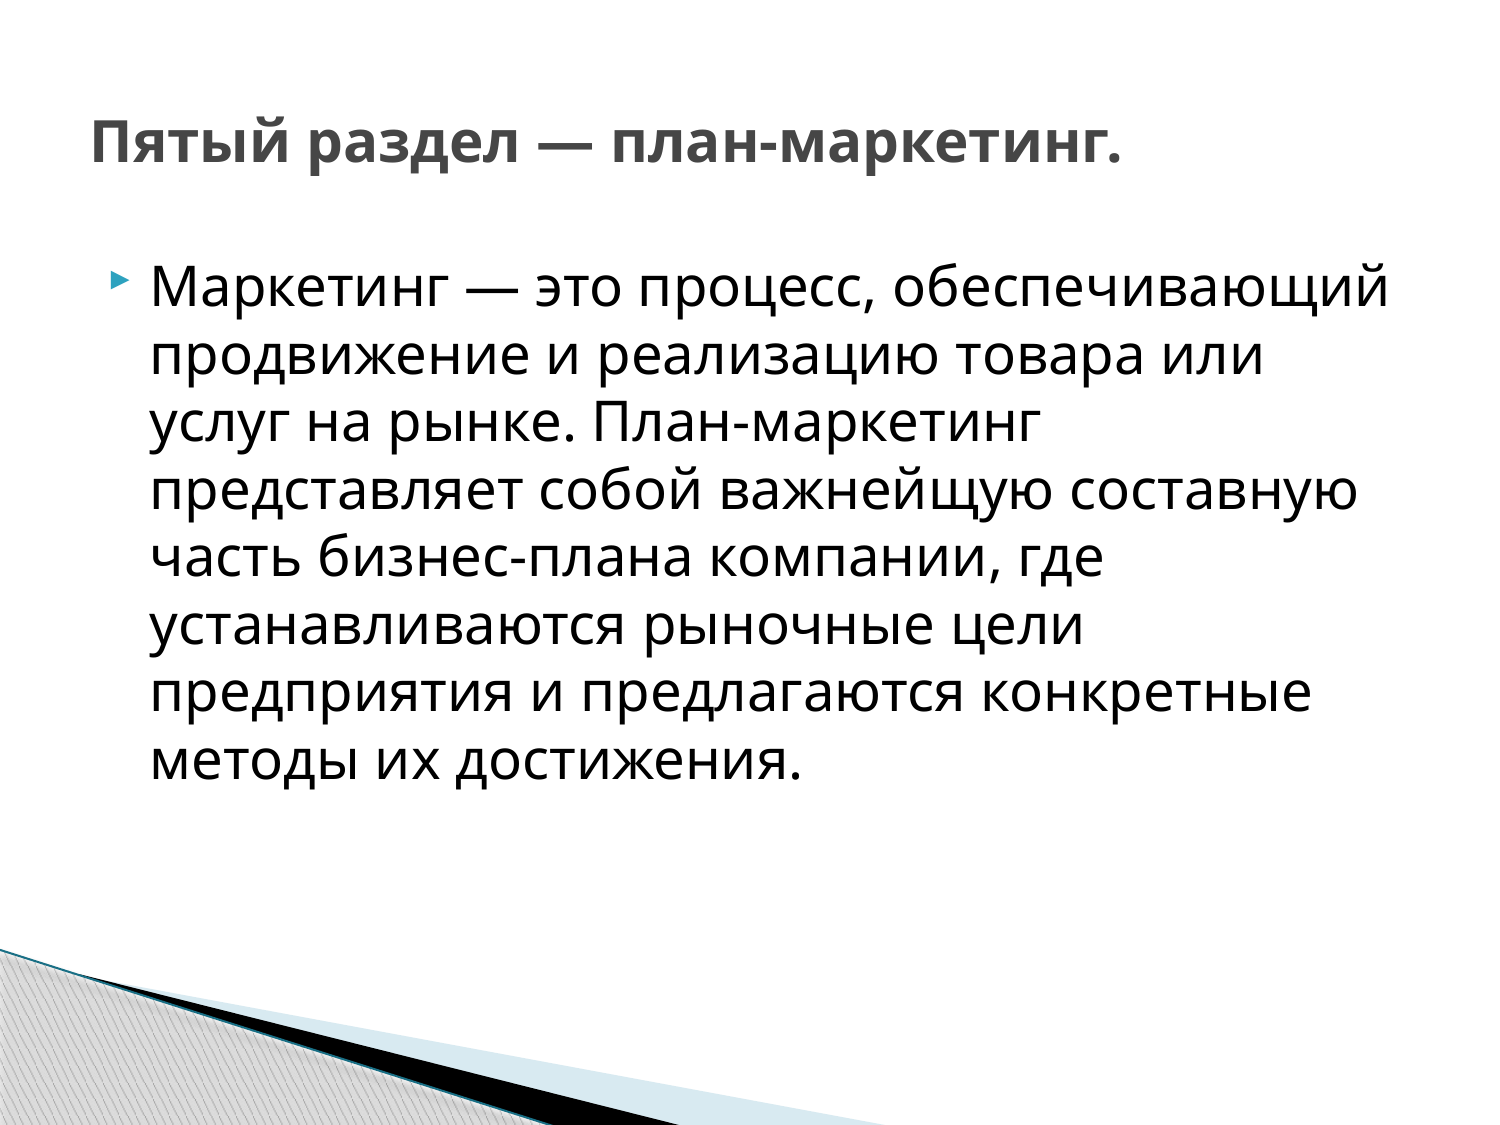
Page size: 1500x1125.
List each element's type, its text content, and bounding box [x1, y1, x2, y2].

title Пятый раздел — план-маркетинг. [75, 45, 1425, 233]
list Маркетинг — это процесс, обеспечивающий продвижение и реализацию товара или услуг на рынке. План-маркетинг представляет собой важнейщую составную часть бизнес-плана компании, где устанавливаются рыночные цели предприятия и предлагаются конкретные методы их достижения. [75, 243, 1425, 986]
